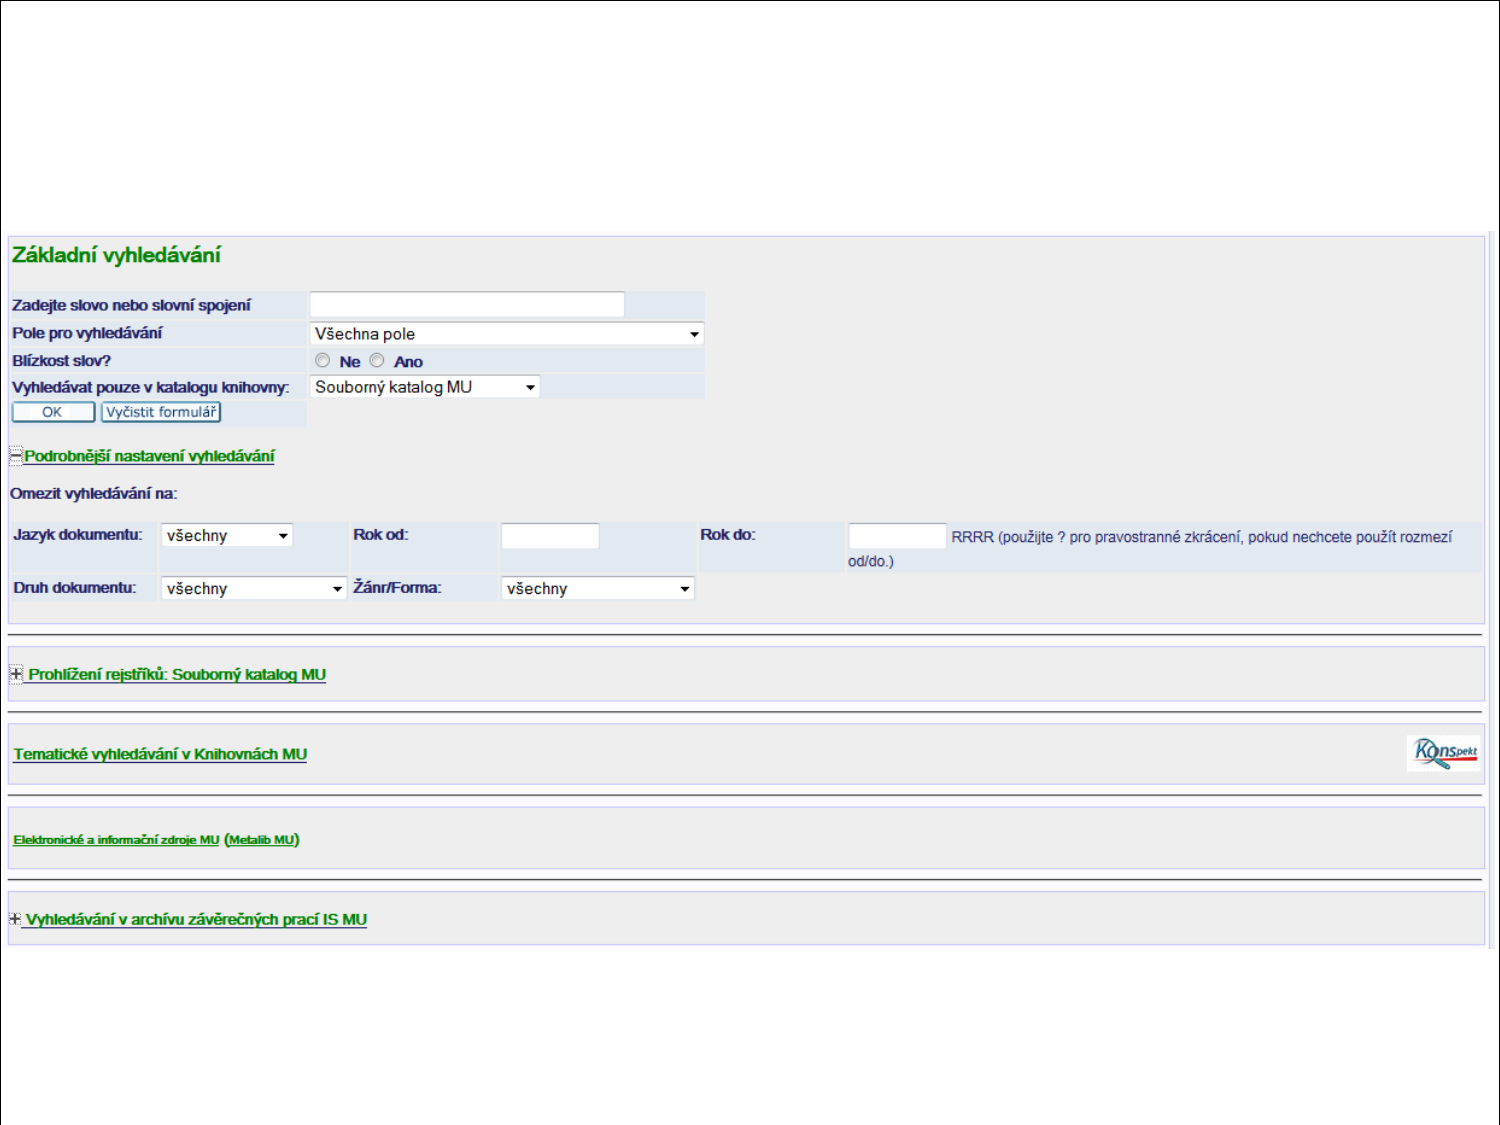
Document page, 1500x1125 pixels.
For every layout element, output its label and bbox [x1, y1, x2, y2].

picture [3, 231, 1495, 949]
text_box [0, 0, 1500, 1125]
